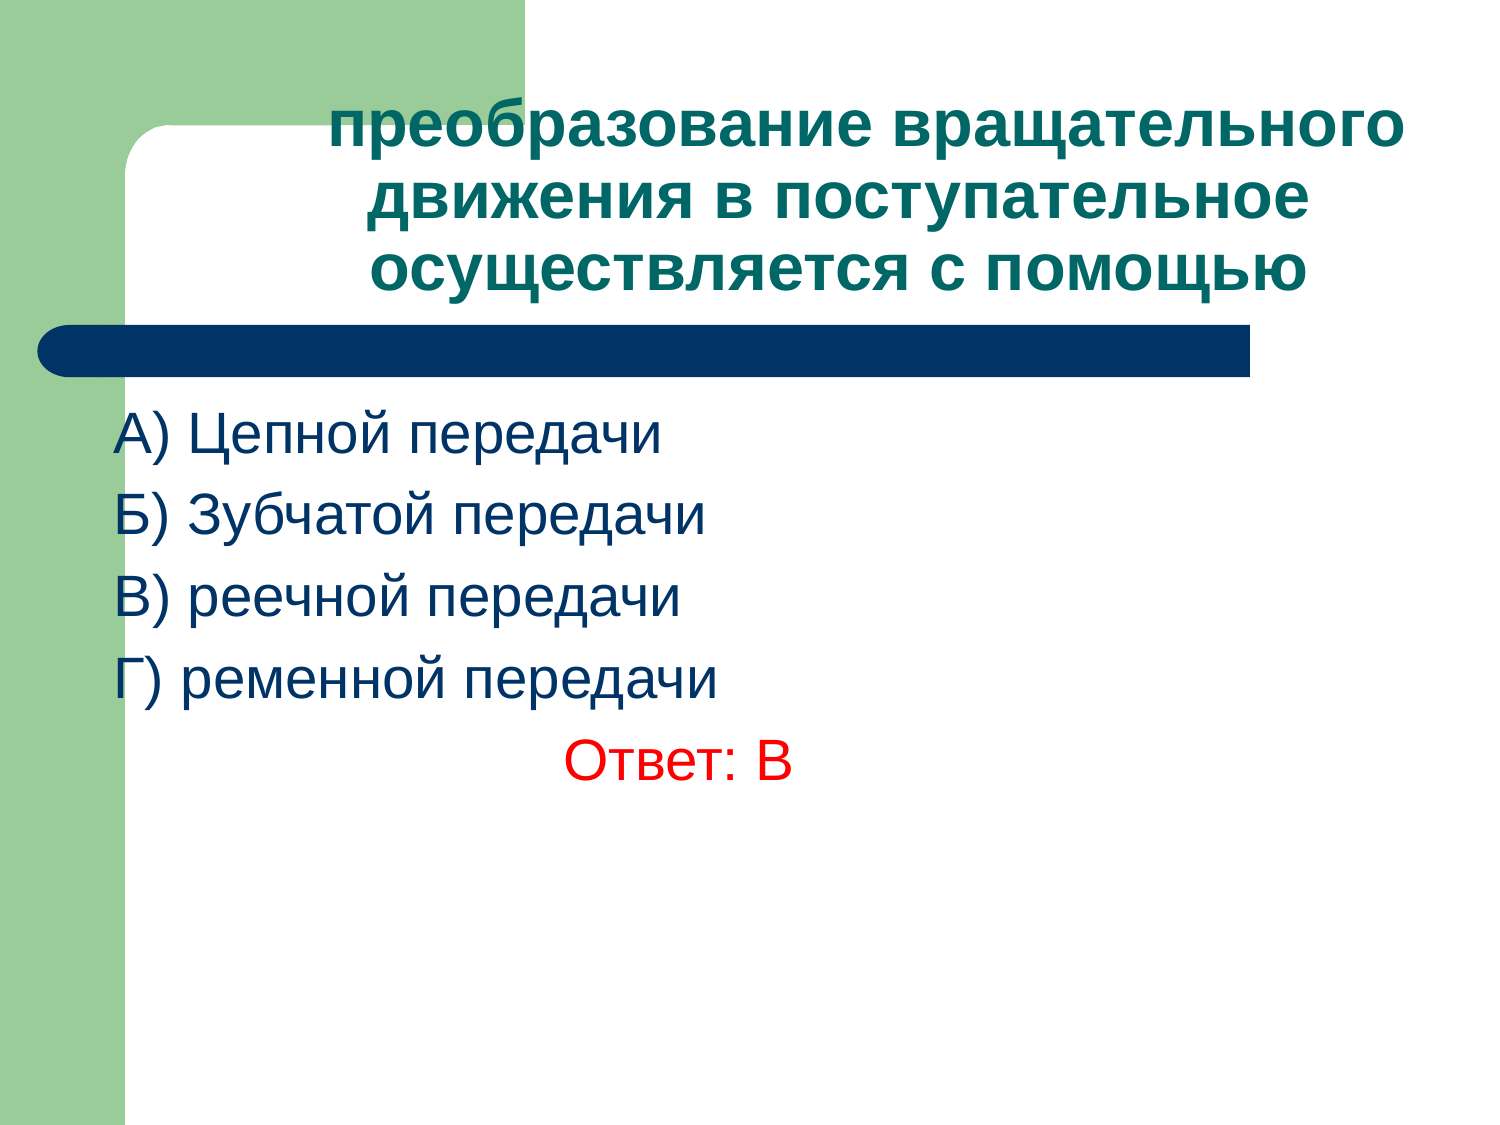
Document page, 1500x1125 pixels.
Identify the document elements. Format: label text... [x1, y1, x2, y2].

title преобразование вращательного движения в поступательное осуществляется с помощью [189, 78, 1490, 312]
list A) Цепной передачи Б) Зубчатой передачи В) реечной передачи Г) ременной передачи Ответ: В [98, 387, 1471, 977]
